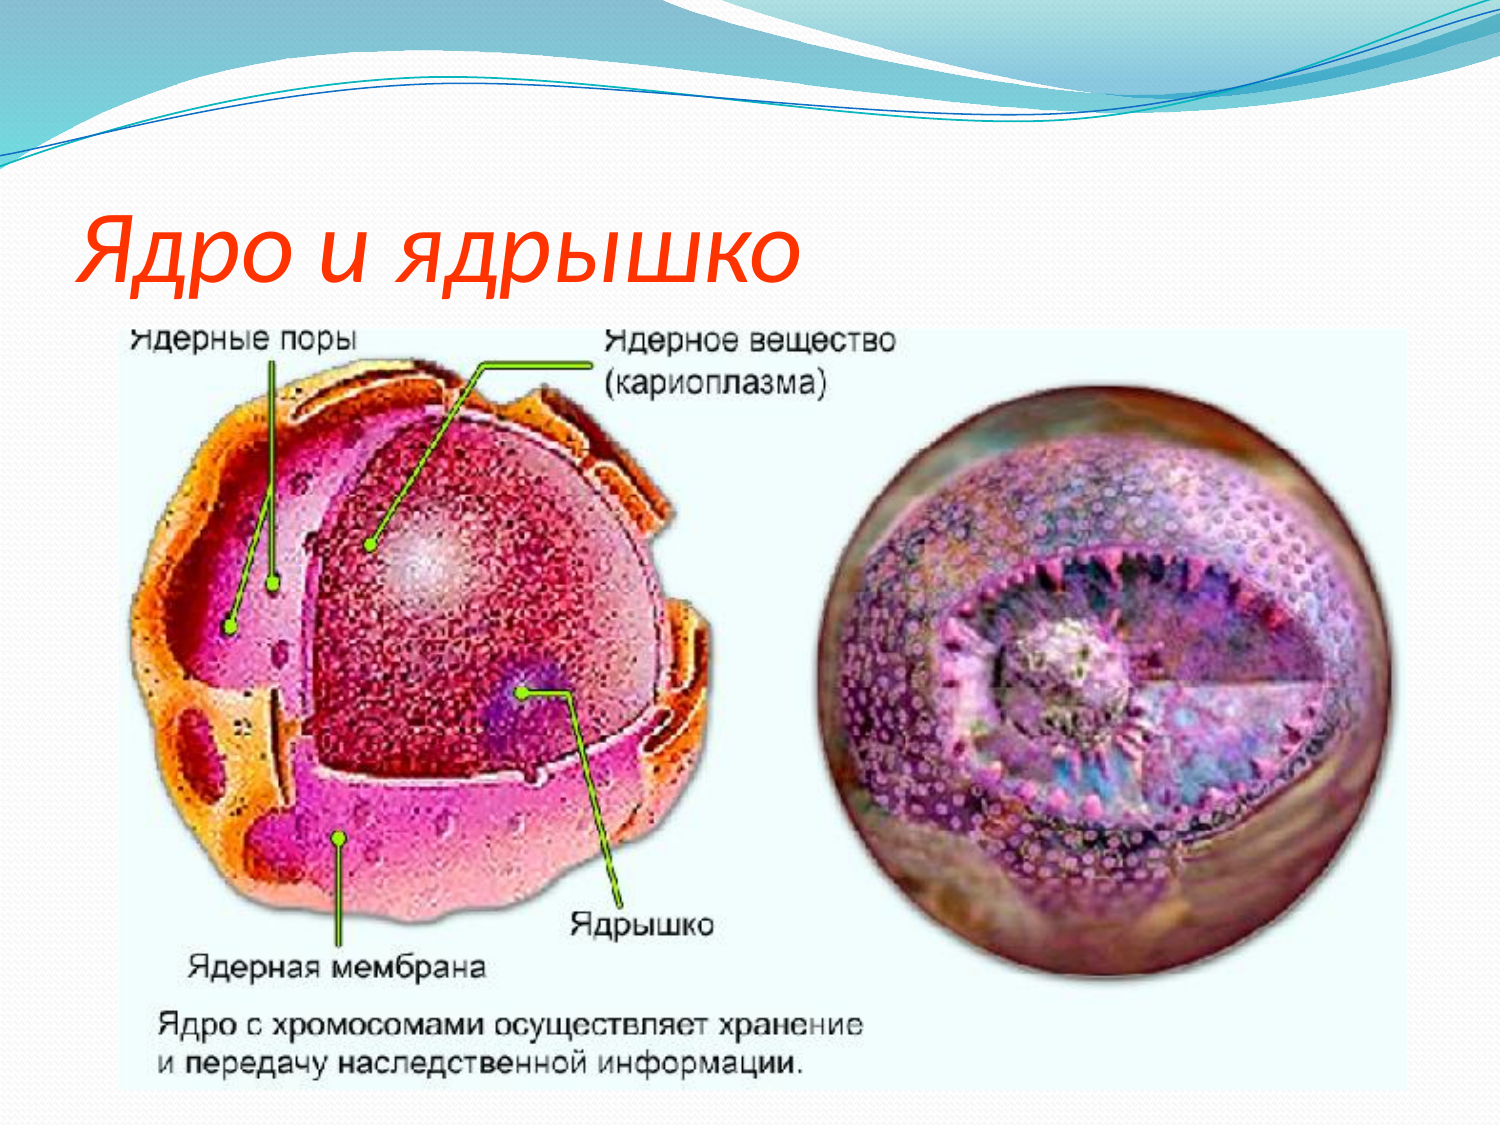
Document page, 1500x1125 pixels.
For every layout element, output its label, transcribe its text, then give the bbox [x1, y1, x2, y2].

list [116, 327, 1407, 1090]
title Ядро и ядрышко [74, 115, 1426, 304]
